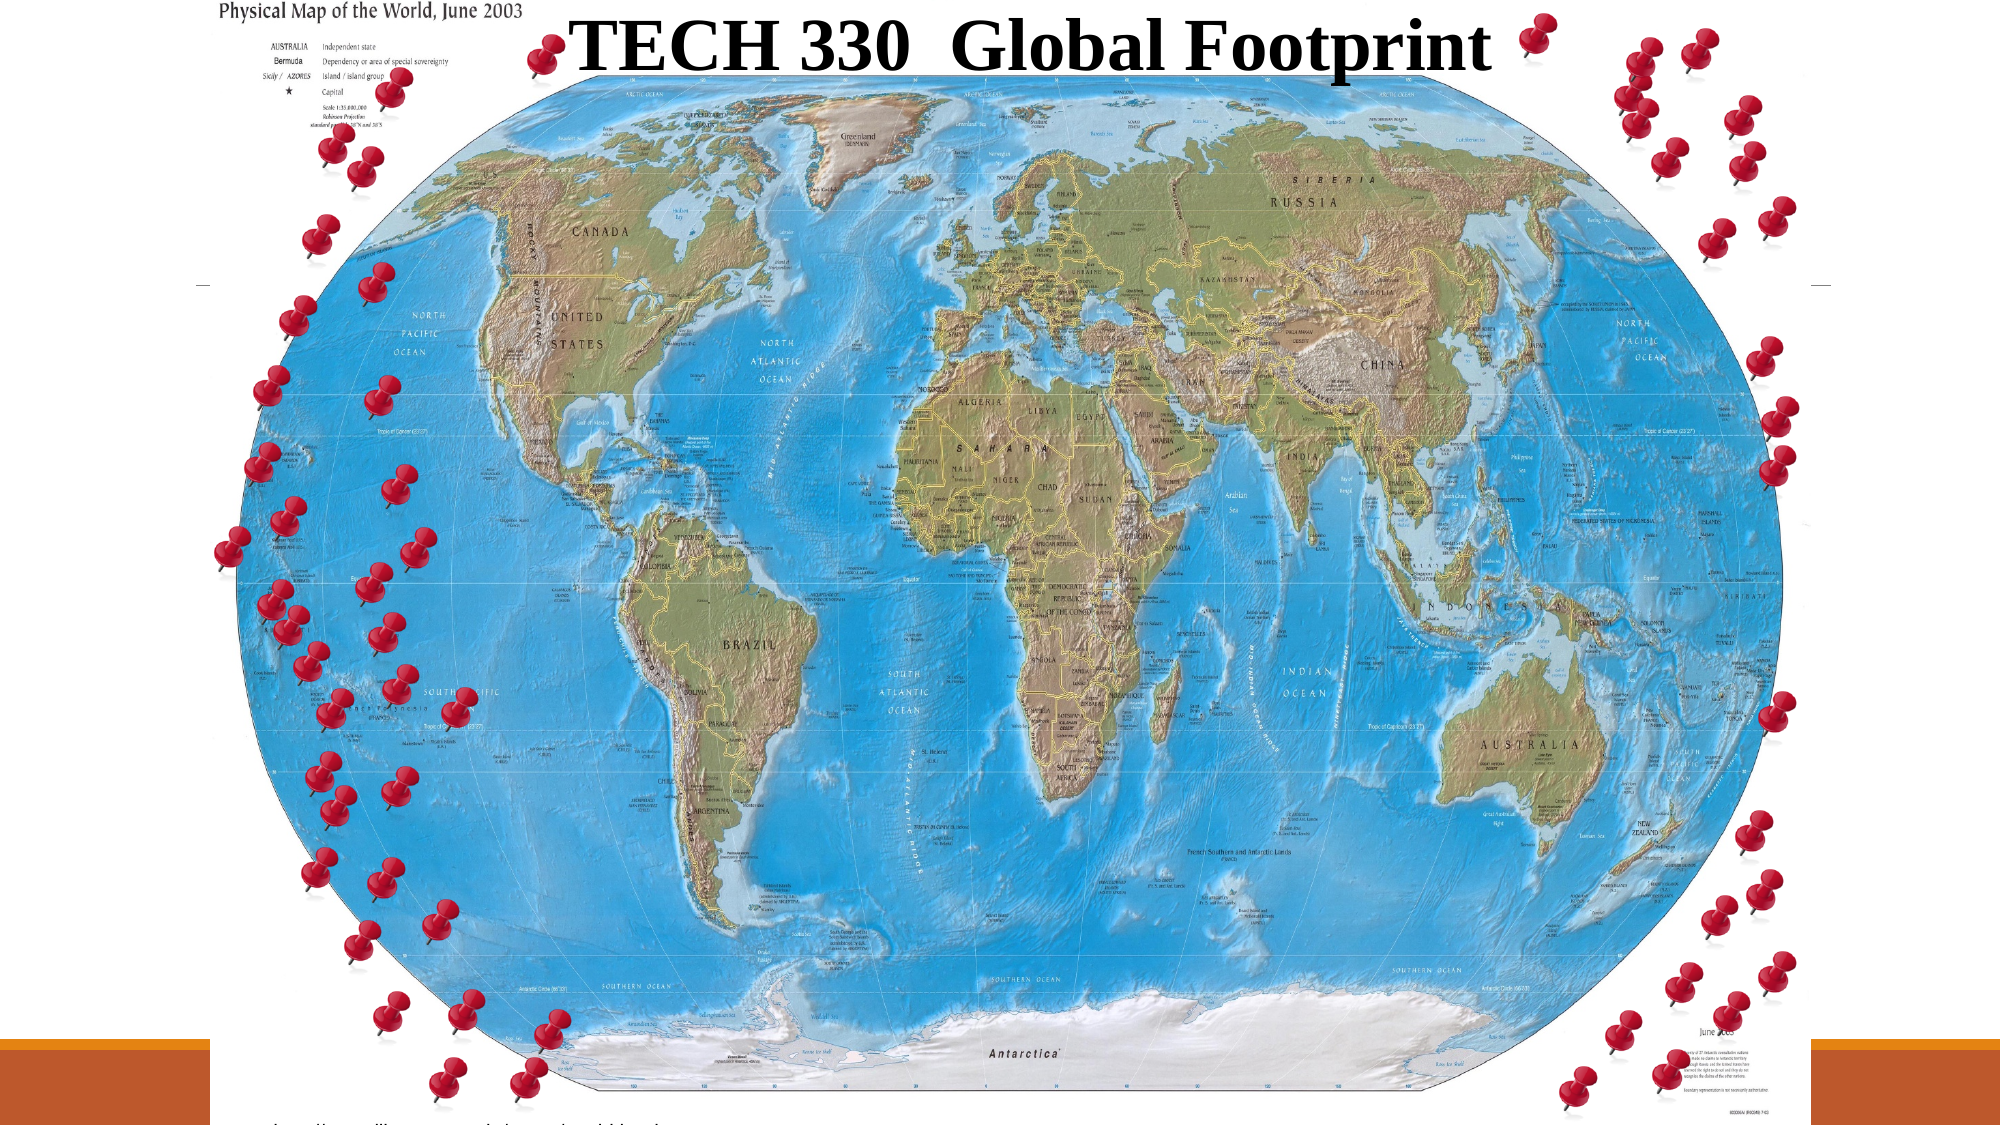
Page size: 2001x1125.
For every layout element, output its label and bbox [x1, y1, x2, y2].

picture [200, 0, 1812, 1125]
